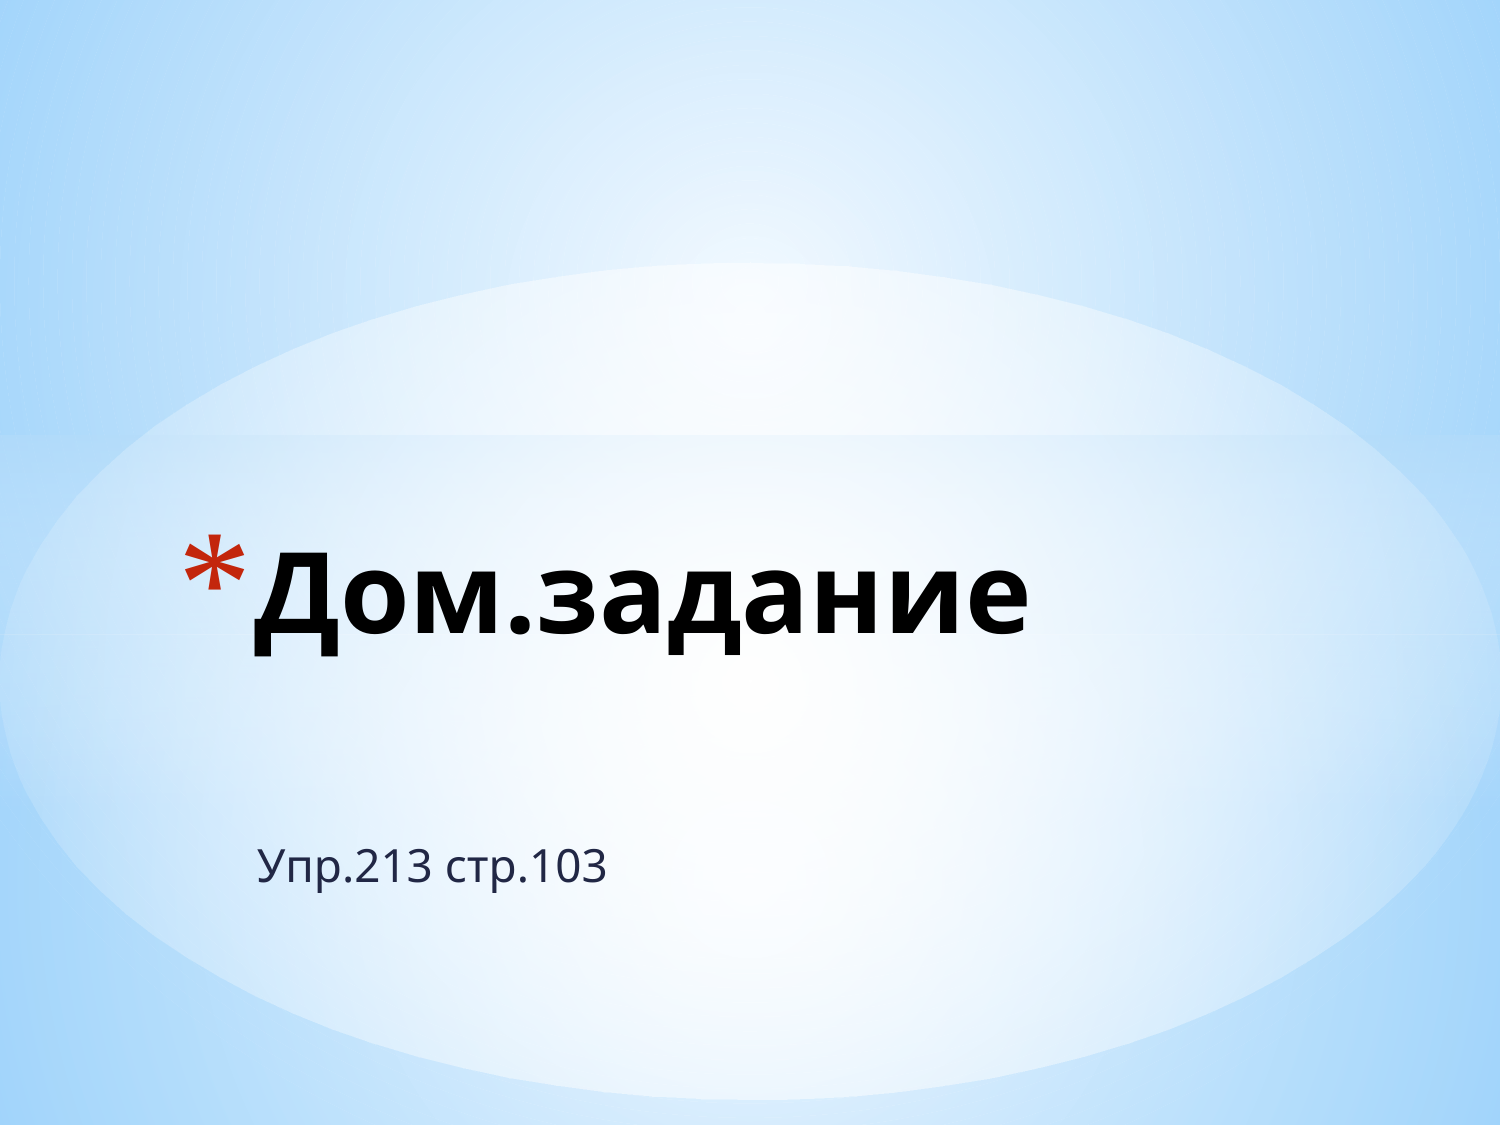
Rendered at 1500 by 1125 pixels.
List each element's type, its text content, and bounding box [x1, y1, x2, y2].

title Дом.задание [134, 513, 1312, 808]
subtitle Упр.213 стр.103 [241, 828, 1167, 974]
